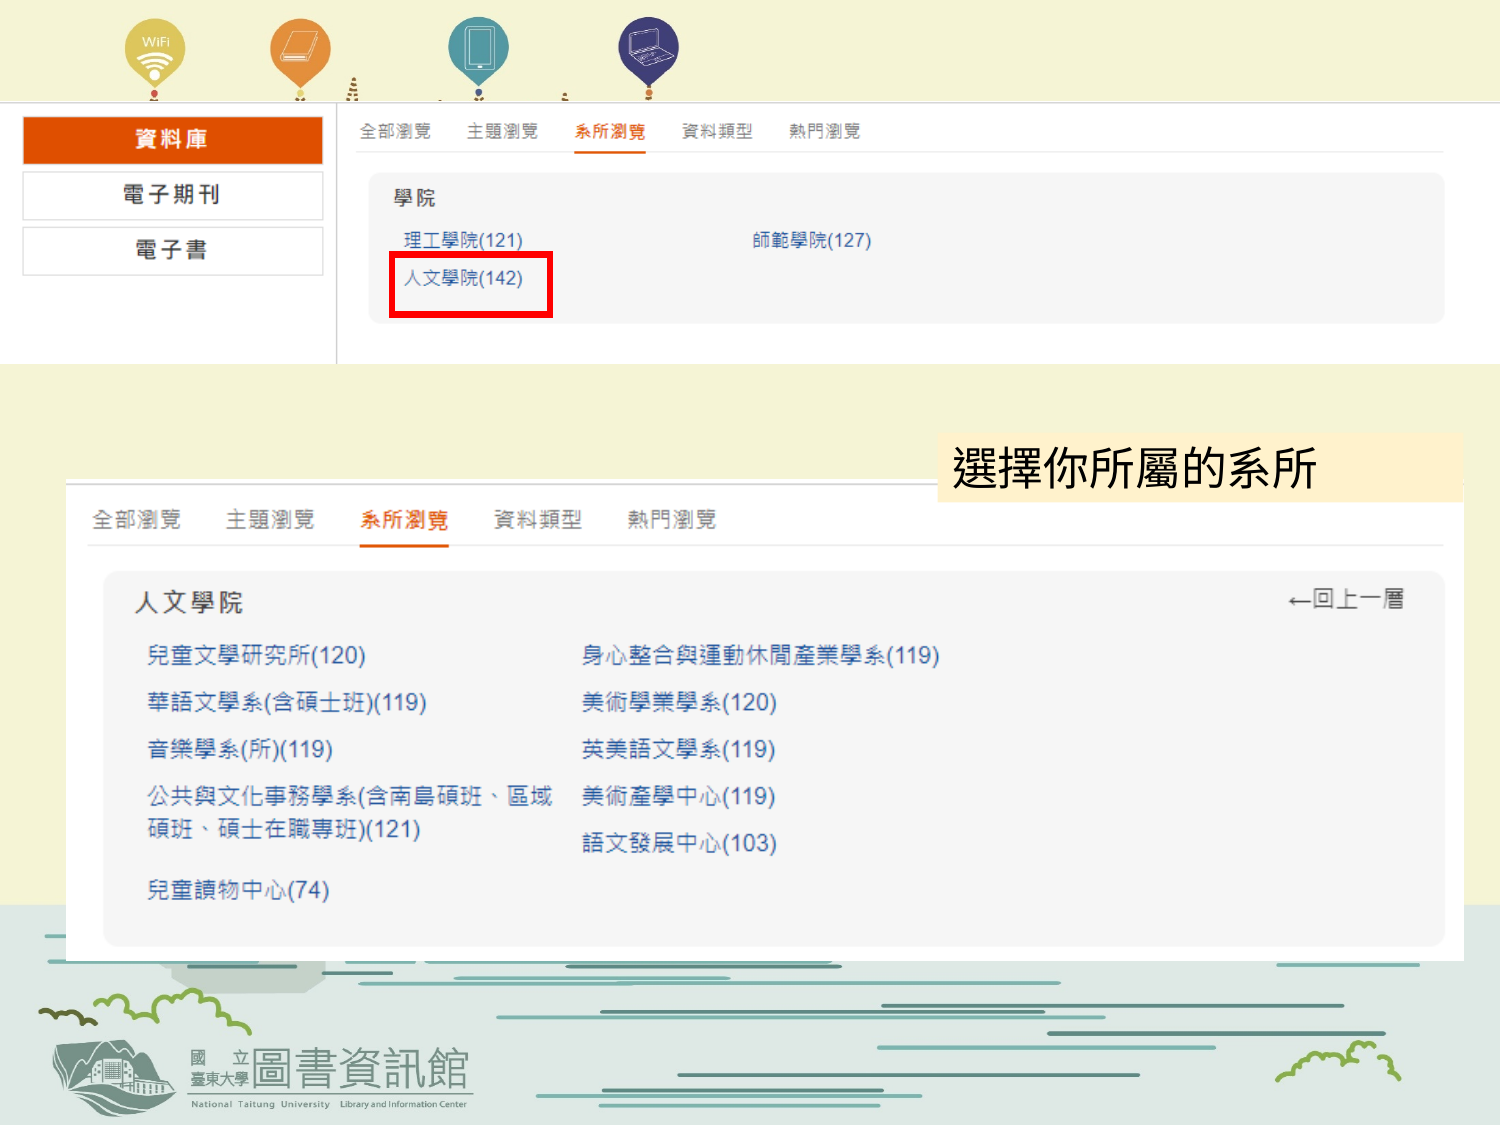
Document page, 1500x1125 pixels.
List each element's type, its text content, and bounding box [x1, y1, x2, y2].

text_box 選擇你所屬的系所 [937, 432, 1464, 479]
picture [0, 0, 1500, 1125]
